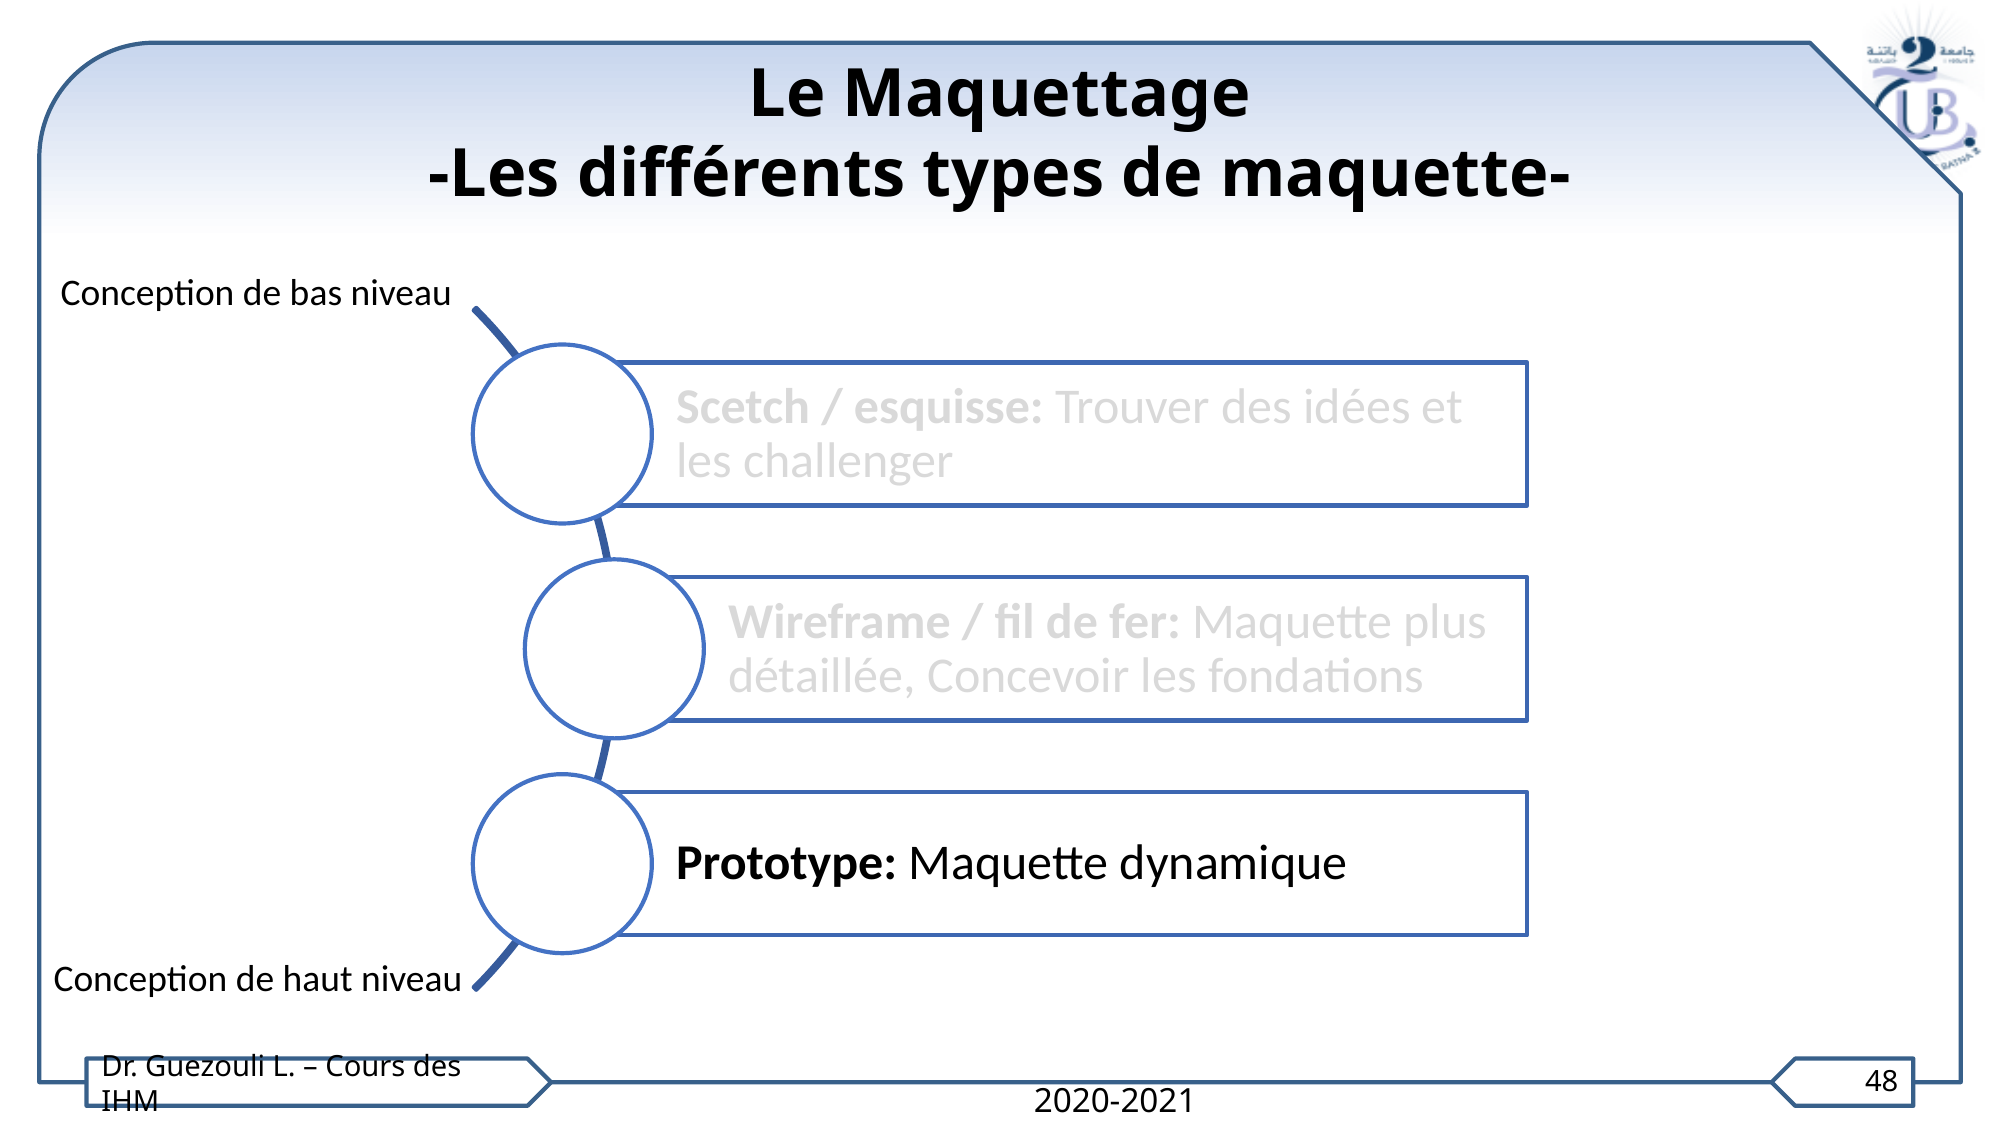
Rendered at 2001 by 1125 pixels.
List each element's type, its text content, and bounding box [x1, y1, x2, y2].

title Le Maquettage -Les différents types de maquette- [232, 42, 1768, 134]
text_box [462, 290, 1538, 1008]
picture [1862, 0, 1985, 191]
text_box Conception de haut niveau [38, 946, 457, 1007]
text_box Conception de bas niveau [45, 260, 468, 321]
